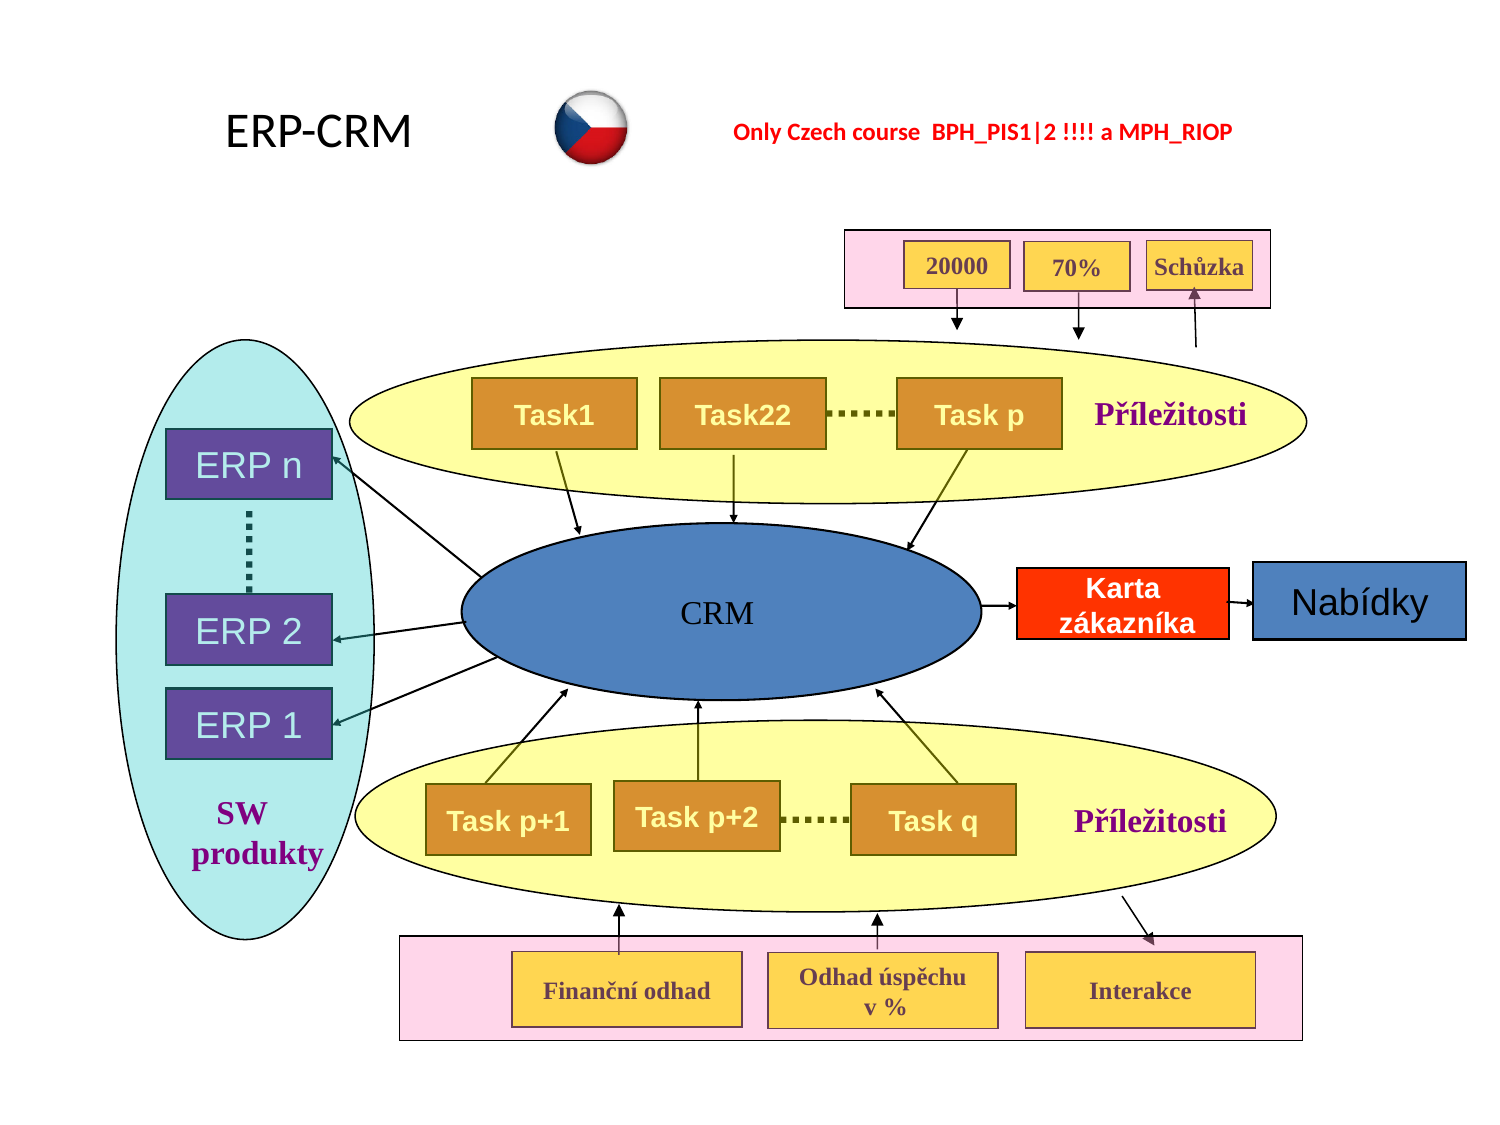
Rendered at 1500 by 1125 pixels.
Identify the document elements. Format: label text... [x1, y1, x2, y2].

text_box [981, 601, 1016, 610]
text_box [521, 688, 569, 742]
title ERP-CRM [637, 90, 1274, 165]
text_box [1072, 309, 1085, 340]
text_box [907, 502, 937, 551]
text_box [694, 700, 703, 723]
text_box [875, 688, 905, 722]
text_box CRM [461, 523, 982, 701]
text_box [349, 340, 1307, 504]
text_box Nabídky [1253, 562, 1467, 640]
text_box [612, 903, 626, 935]
text_box [729, 503, 738, 524]
text_box [1226, 598, 1253, 608]
text_box Příležitosti [1079, 384, 1271, 440]
text_box [399, 935, 1303, 1041]
text_box [844, 230, 1271, 309]
text_box [871, 913, 884, 935]
picture [550, 86, 632, 169]
text_box [950, 309, 964, 331]
title ERP-CRM [143, 90, 546, 165]
text_box Karta zákazníka [1016, 568, 1230, 640]
text_box Příležitosti [1059, 791, 1251, 847]
text_box [567, 491, 582, 535]
text_box [355, 720, 1277, 912]
text_box Only Czech course BPH_PIS1|2 !!!! a MPH_RIOP [718, 108, 1432, 154]
text_box SW produkty [176, 783, 340, 879]
text_box [1122, 895, 1154, 935]
text_box [116, 339, 375, 940]
